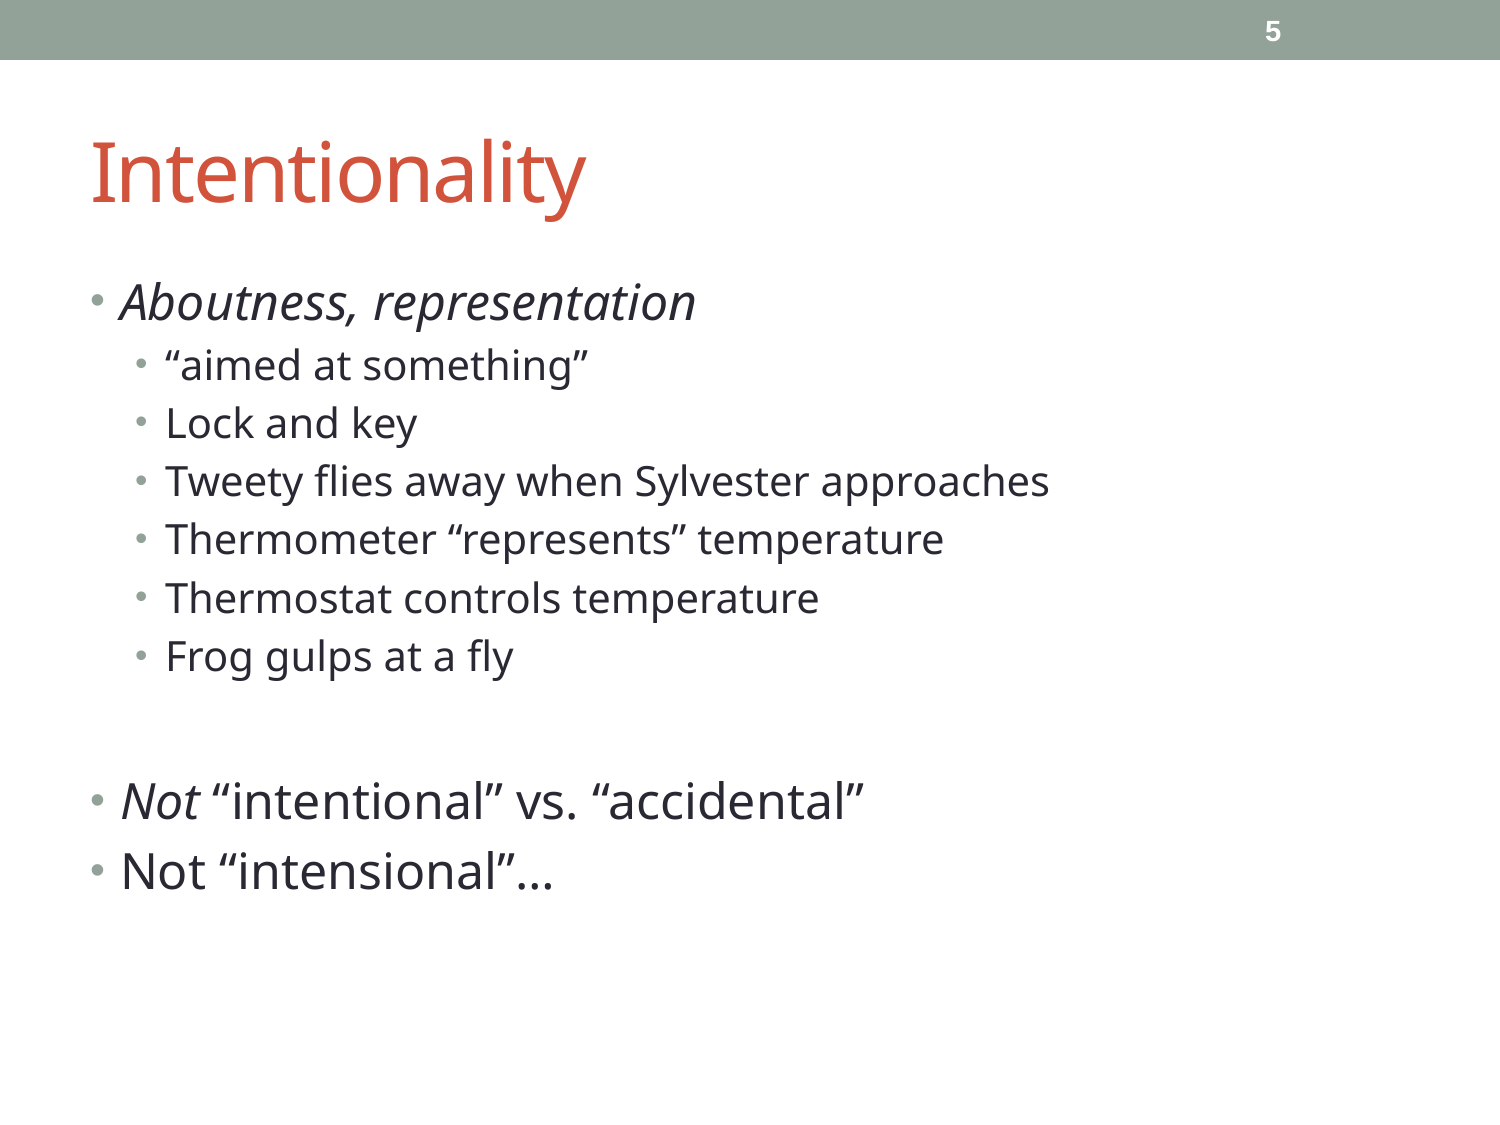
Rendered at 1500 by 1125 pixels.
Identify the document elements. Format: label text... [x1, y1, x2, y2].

list Aboutness, representation “aimed at something” Lock and key Tweety flies away when Sylvester approaches Thermometer “represents” temperature Thermostat controls temperature Frog gulps at a fly Not “intentional” vs. “accidental” Not “intensional”… [75, 262, 1425, 1063]
slide_number 5 [1250, 3, 1425, 57]
title Intentionality [75, 87, 1425, 250]
